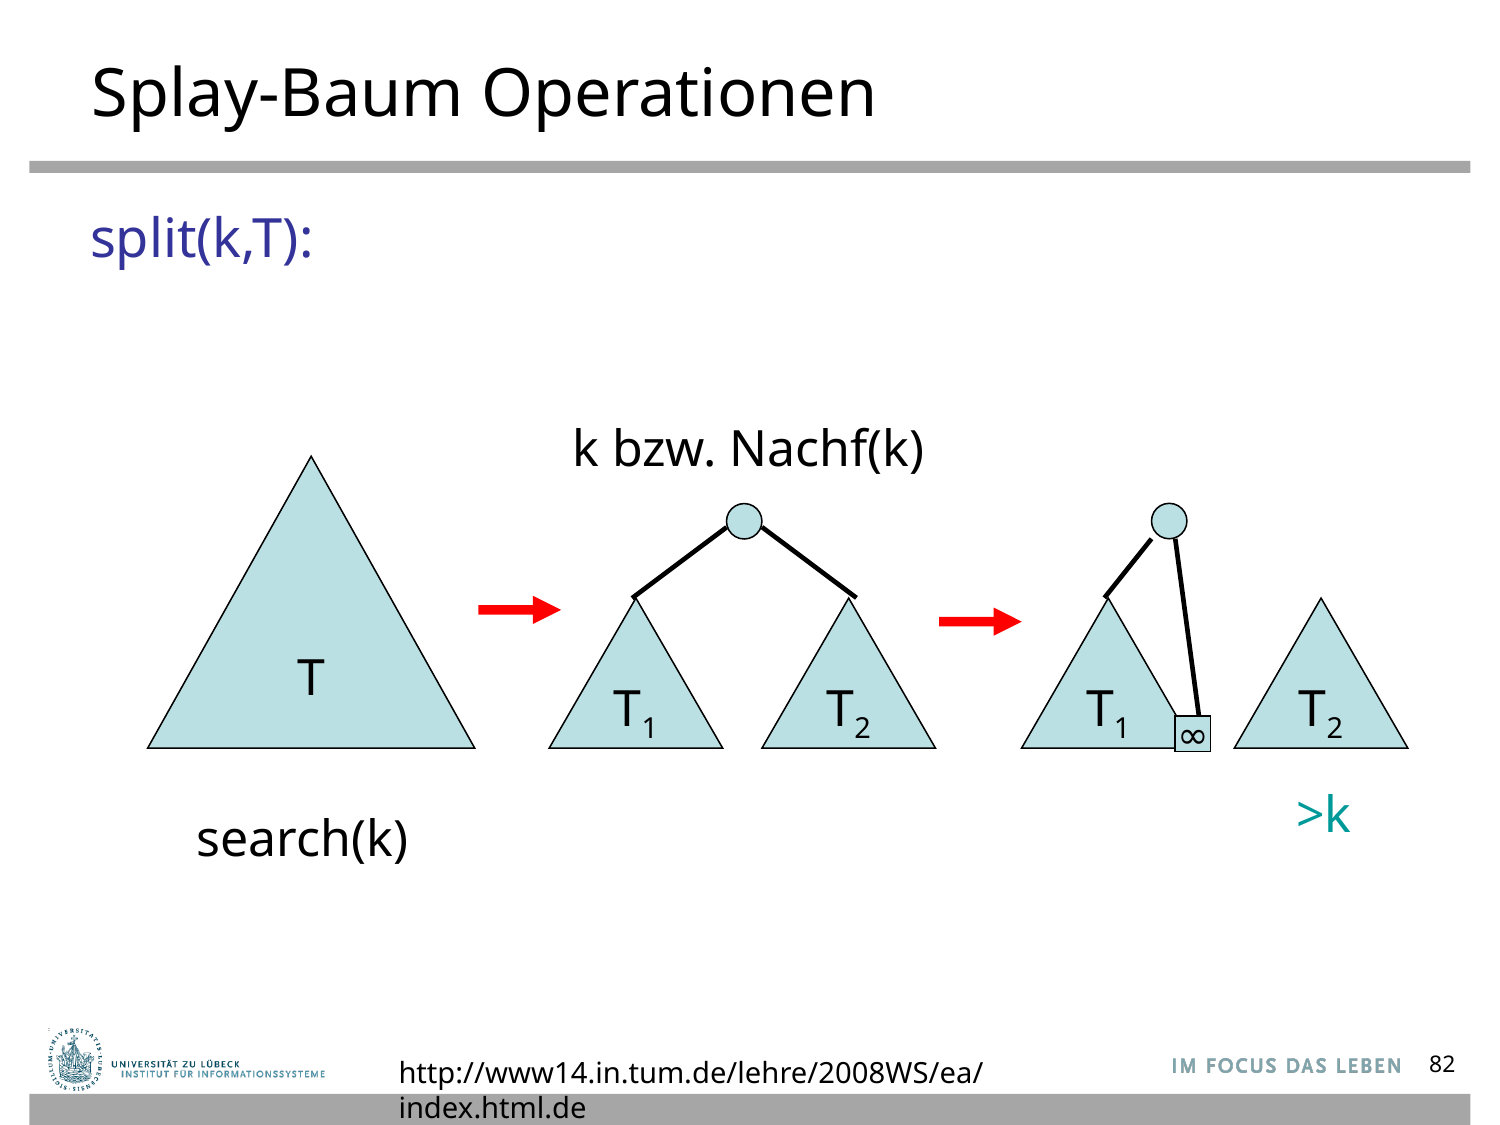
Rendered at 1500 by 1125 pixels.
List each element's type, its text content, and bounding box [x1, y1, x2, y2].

text_box T1 [549, 598, 723, 749]
text_box T [147, 456, 475, 749]
text_box [726, 503, 762, 539]
slide_number 82 [1305, 1050, 1471, 1083]
list split(k,T): [75, 196, 1425, 1012]
text_box http://www14.in.tum.de/lehre/2008WS/ea/index.html.de [383, 1046, 1134, 1125]
title Splay-Baum Operationen [76, 42, 1427, 126]
text_box T2 [1234, 598, 1408, 749]
text_box T1 [1021, 598, 1177, 749]
text_box [1151, 503, 1187, 539]
text_box ∞ [1175, 716, 1211, 752]
text_box [478, 603, 562, 617]
text_box k bzw. Nachf(k) [557, 409, 940, 484]
picture [1173, 1058, 1305, 1073]
text_box [939, 615, 1022, 628]
text_box >k [1281, 774, 1367, 850]
text_box T2 [761, 598, 936, 749]
text_box search(k) [181, 798, 424, 874]
